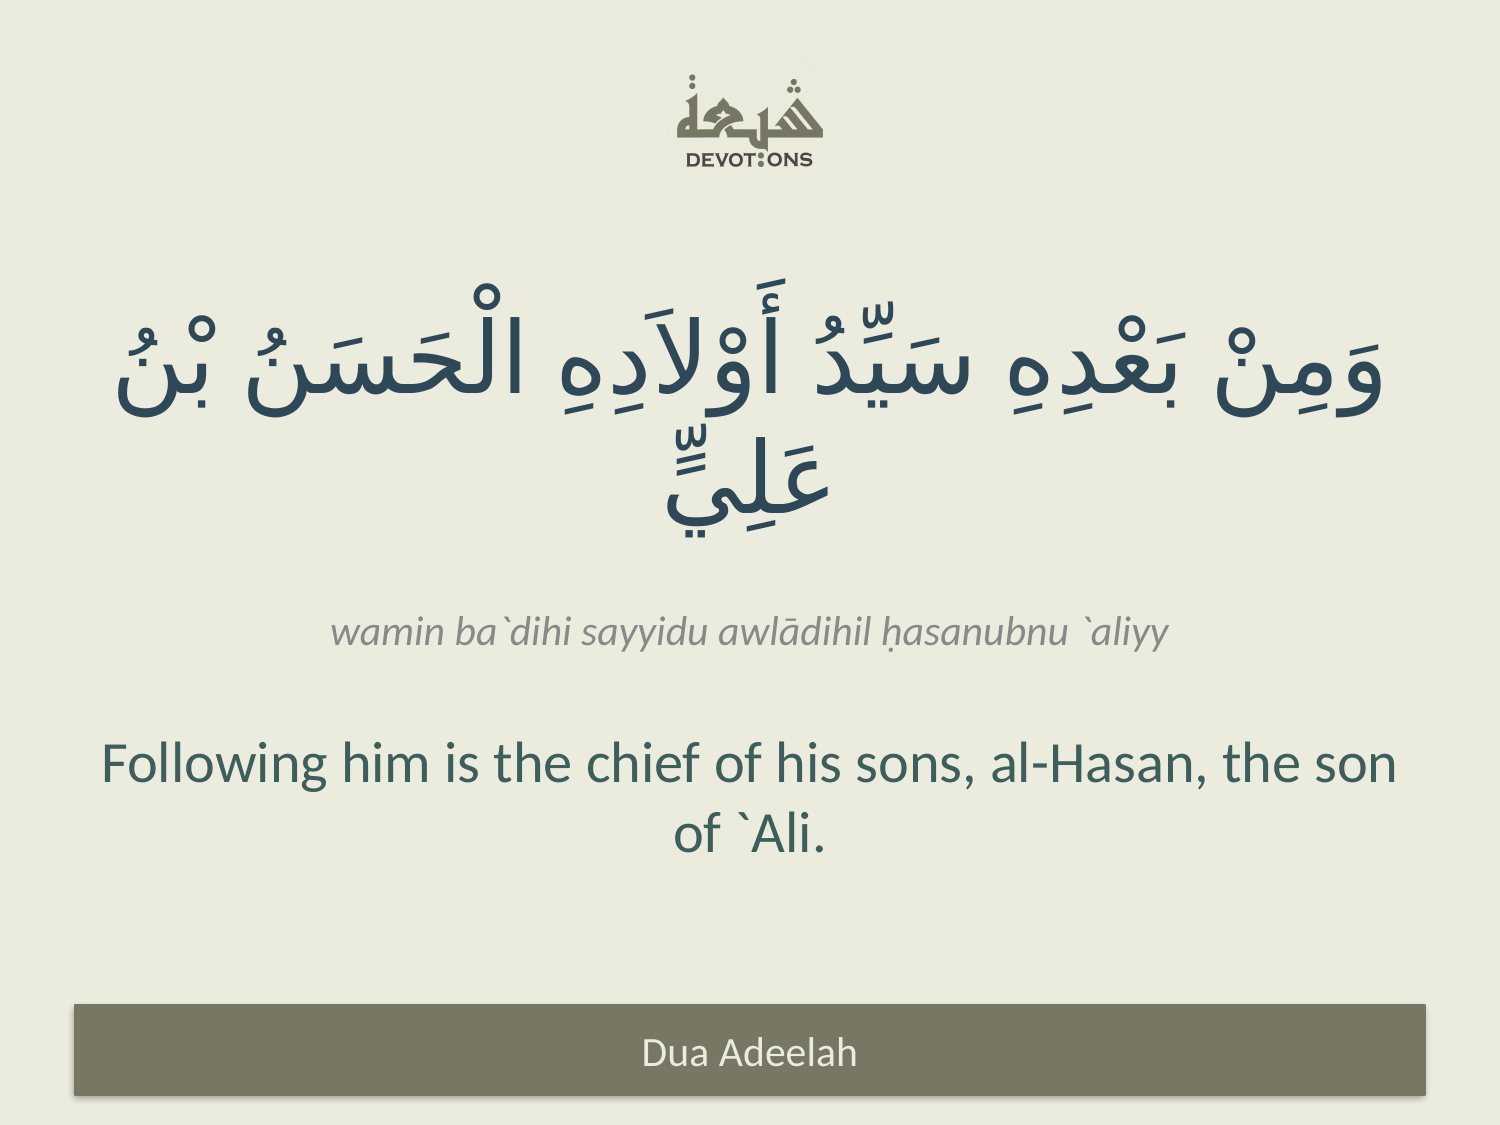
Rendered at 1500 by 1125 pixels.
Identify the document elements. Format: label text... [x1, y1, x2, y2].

text_box وَمِنْ بَعْدِهِ سَيِّدُ أَوْلاَدِهِ الْحَسَنُ بْنُ عَلِيٍّ wamin ba`dihi sayyidu awlādihil ḥasanubnu `aliyy Following him is the chief of his sons, al-Hasan, the son of `Ali. [74, 286, 1425, 871]
text_box Dua Adeelah [626, 1017, 874, 1083]
picture [656, 29, 844, 218]
text_box [74, 1004, 1426, 1096]
